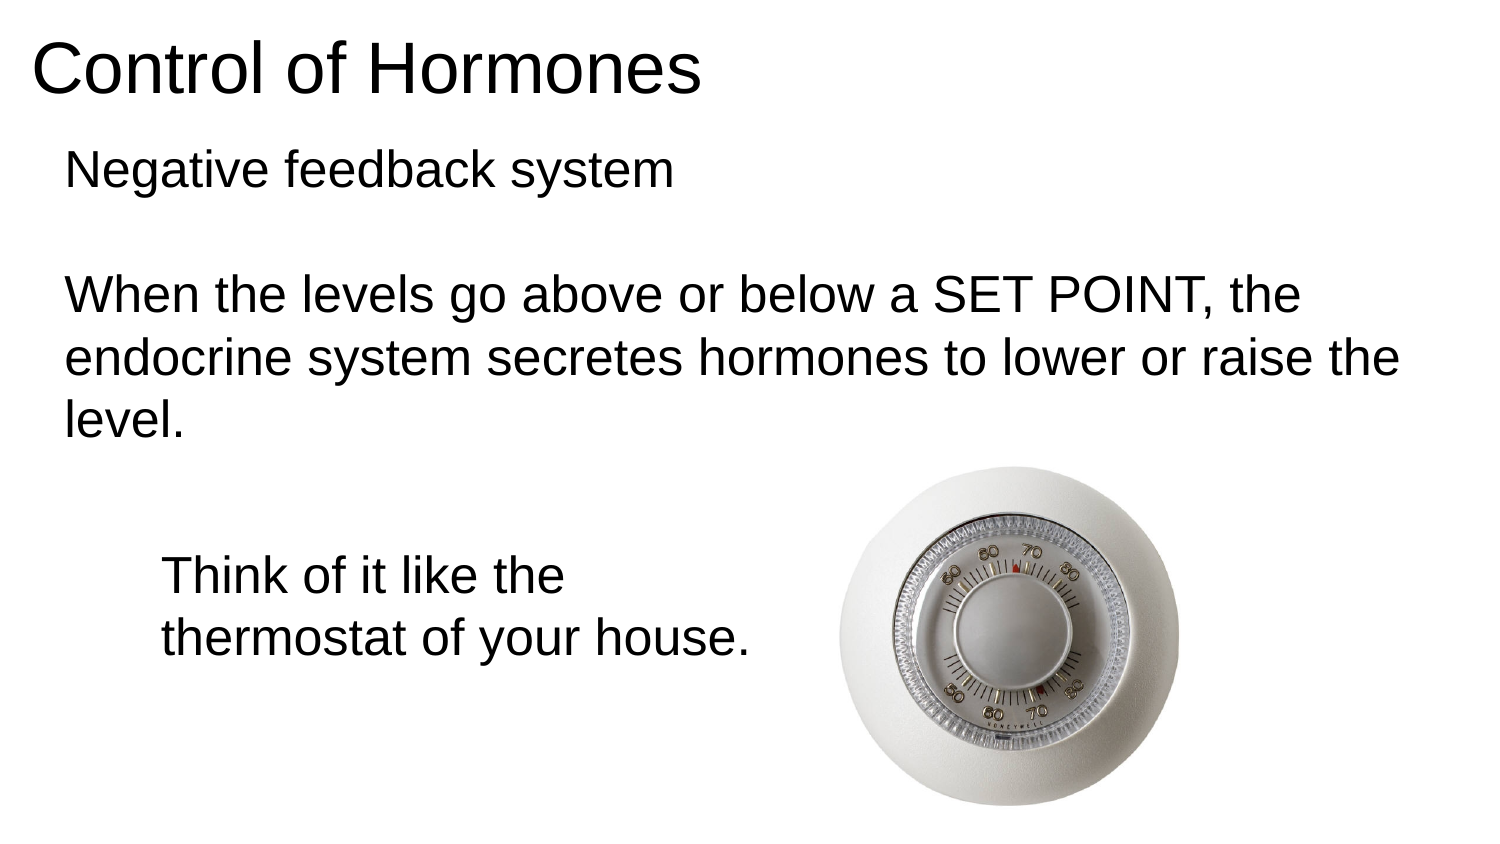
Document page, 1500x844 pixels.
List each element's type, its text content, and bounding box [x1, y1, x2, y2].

text_box Think of it like the thermostat of your house. [148, 528, 779, 740]
list Negative feedback system When the levels go above or below a SET POINT, the endocrine system secretes hormones to lower or raise the level. [59, 130, 1473, 449]
title Control of Hormones [25, 15, 1448, 101]
picture [832, 458, 1183, 811]
